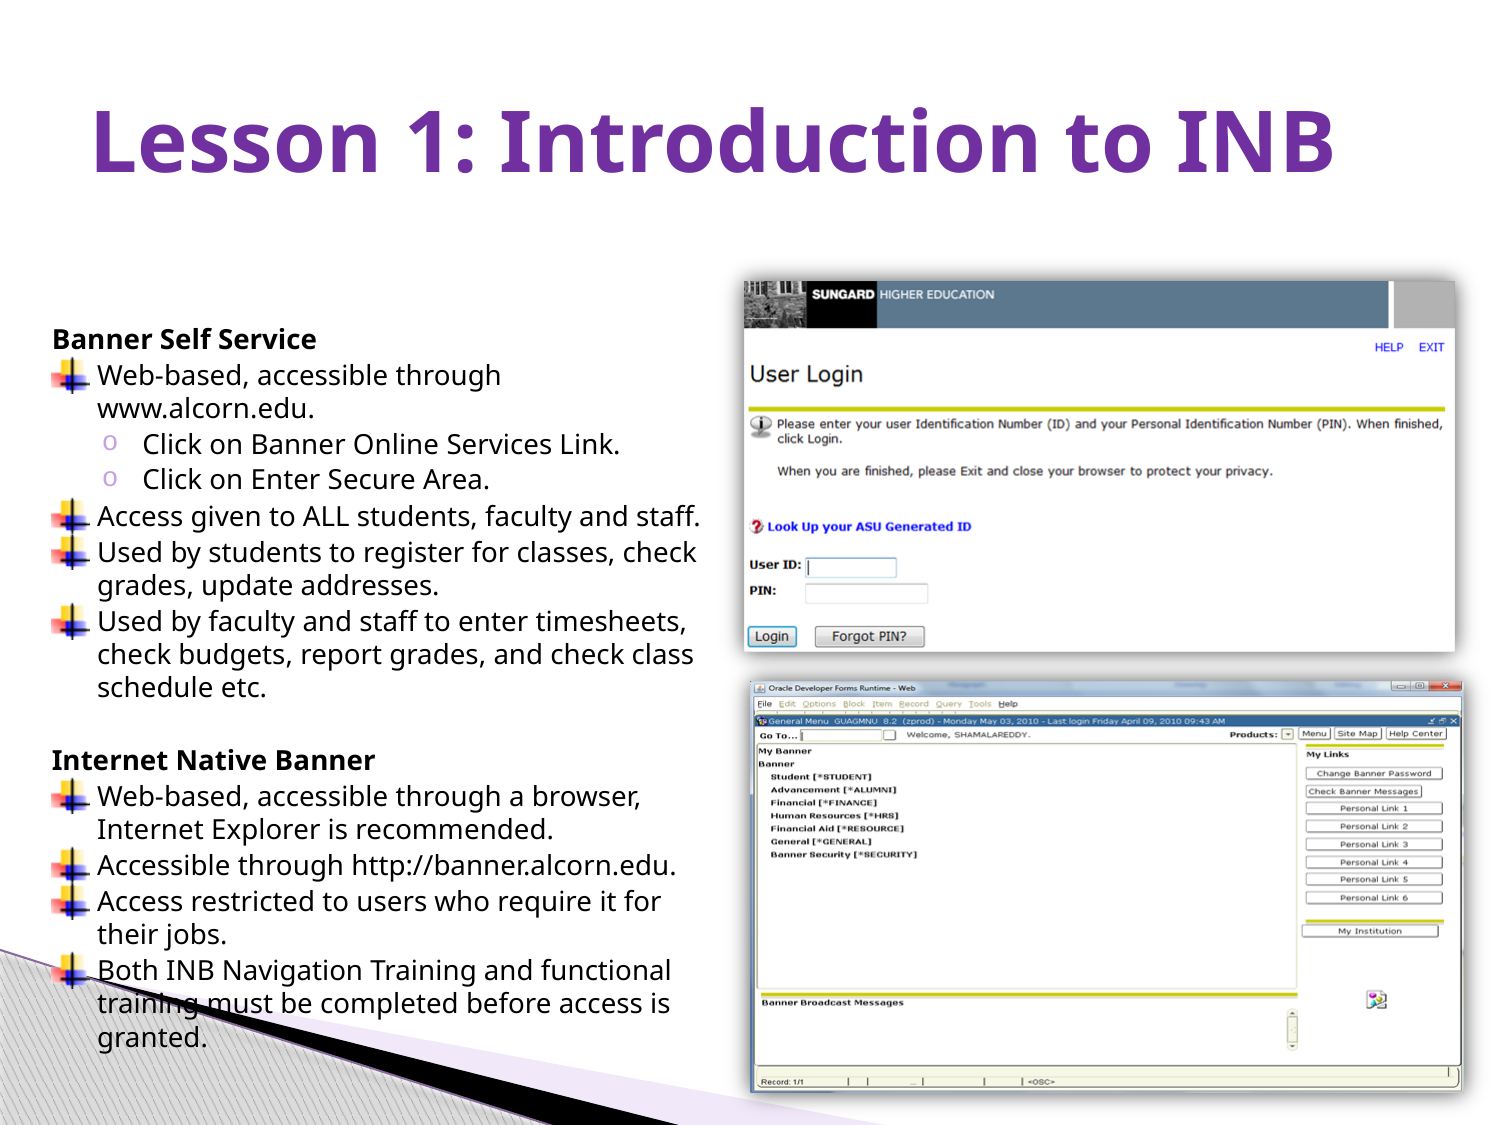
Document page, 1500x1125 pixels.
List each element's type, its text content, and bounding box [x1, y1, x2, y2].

title Lesson 1: Introduction to INB [75, 45, 1425, 233]
picture [51, 496, 90, 570]
picture [51, 776, 90, 814]
text_box Banner Self Service Web-based, accessible through www.alcorn.edu. Click on Banner Online Services Link. Click on Enter Secure Area. Access given to ALL students, faculty and staff. Used by students to register for classes, check grades, update addresses. Used by faculty and staff to enter timesheets, check budgets, report grades, and check class schedule etc. Internet Native Banner Web-based, accessible through a browser, Internet Explorer is recommended. Accessible through http://banner.alcorn.edu. Access restricted to users who require it for their jobs. Both INB Navigation Training and functional training must be completed before access is granted. [17, 278, 712, 1071]
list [712, 249, 1487, 658]
picture [51, 355, 90, 394]
picture [718, 649, 1496, 1125]
picture [51, 601, 90, 640]
picture [51, 845, 90, 920]
picture [51, 950, 90, 989]
